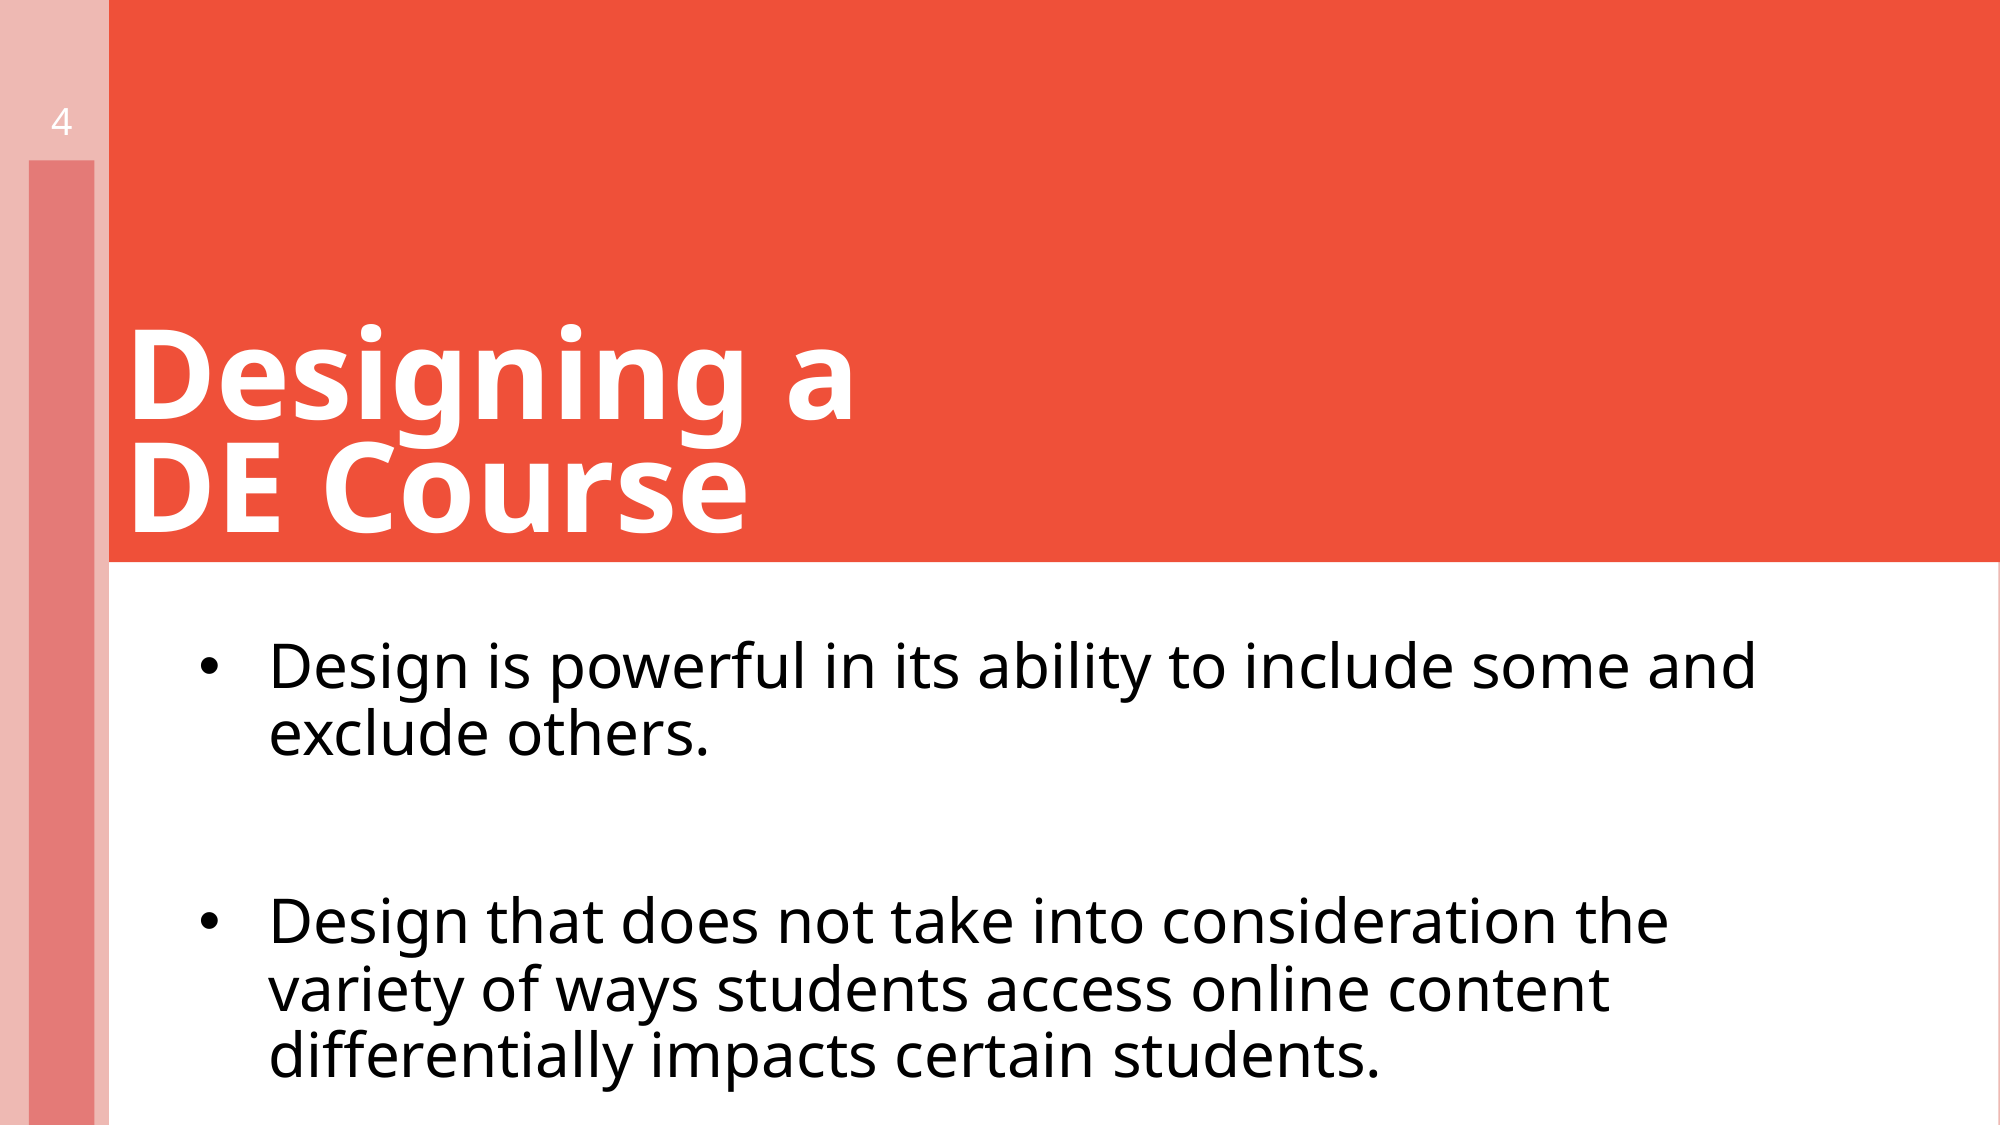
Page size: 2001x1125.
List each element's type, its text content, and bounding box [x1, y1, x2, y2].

text_box [108, 534, 1999, 1125]
text_box 4 [28, 90, 95, 138]
text_box [28, 159, 95, 1125]
list Design is powerful in its ability to include some and exclude others. Design that does not take into consideration the variety of ways students access online content differentially impacts certain students. [198, 627, 1889, 1103]
title Designing a DE Course [109, 0, 2000, 563]
